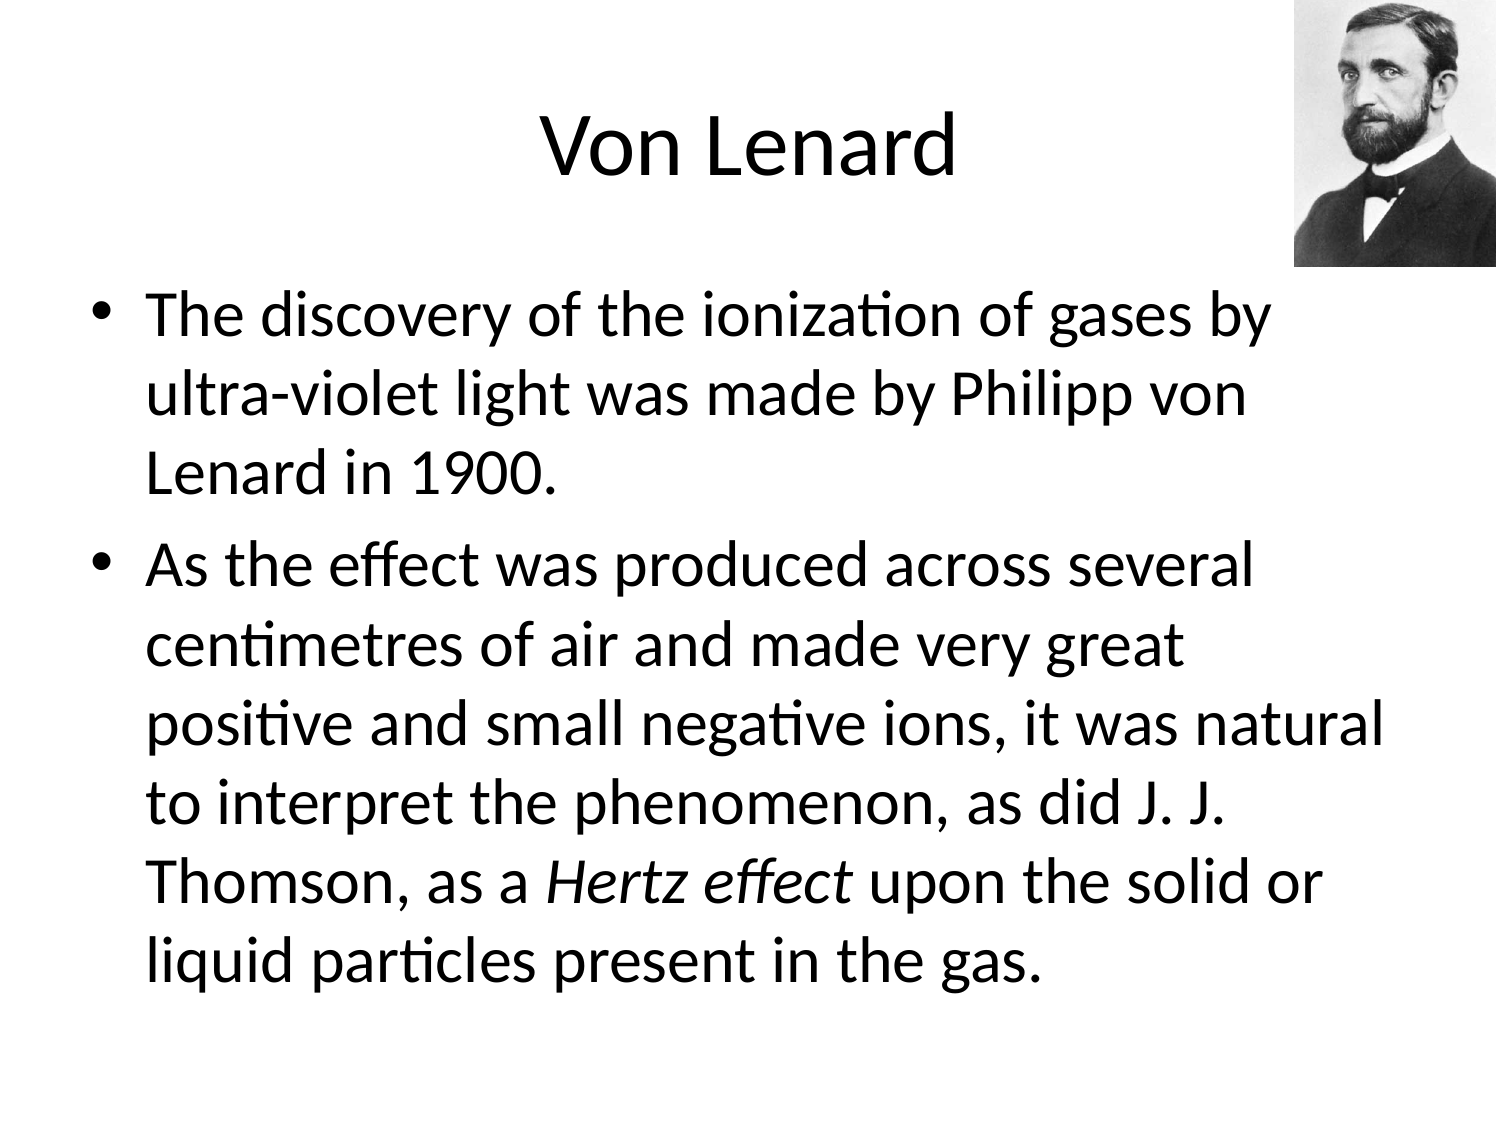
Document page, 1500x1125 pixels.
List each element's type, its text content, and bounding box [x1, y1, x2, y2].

list The discovery of the ionization of gases by ultra-violet light was made by Philipp von Lenard in 1900. As the effect was produced across several centimetres of air and made very great positive and small negative ions, it was natural to interpret the phenomenon, as did J. J. Thomson, as a Hertz effect upon the solid or liquid particles present in the gas. [75, 262, 1425, 1005]
title Von Lenard [75, 45, 1288, 233]
picture [1293, 0, 1497, 267]
